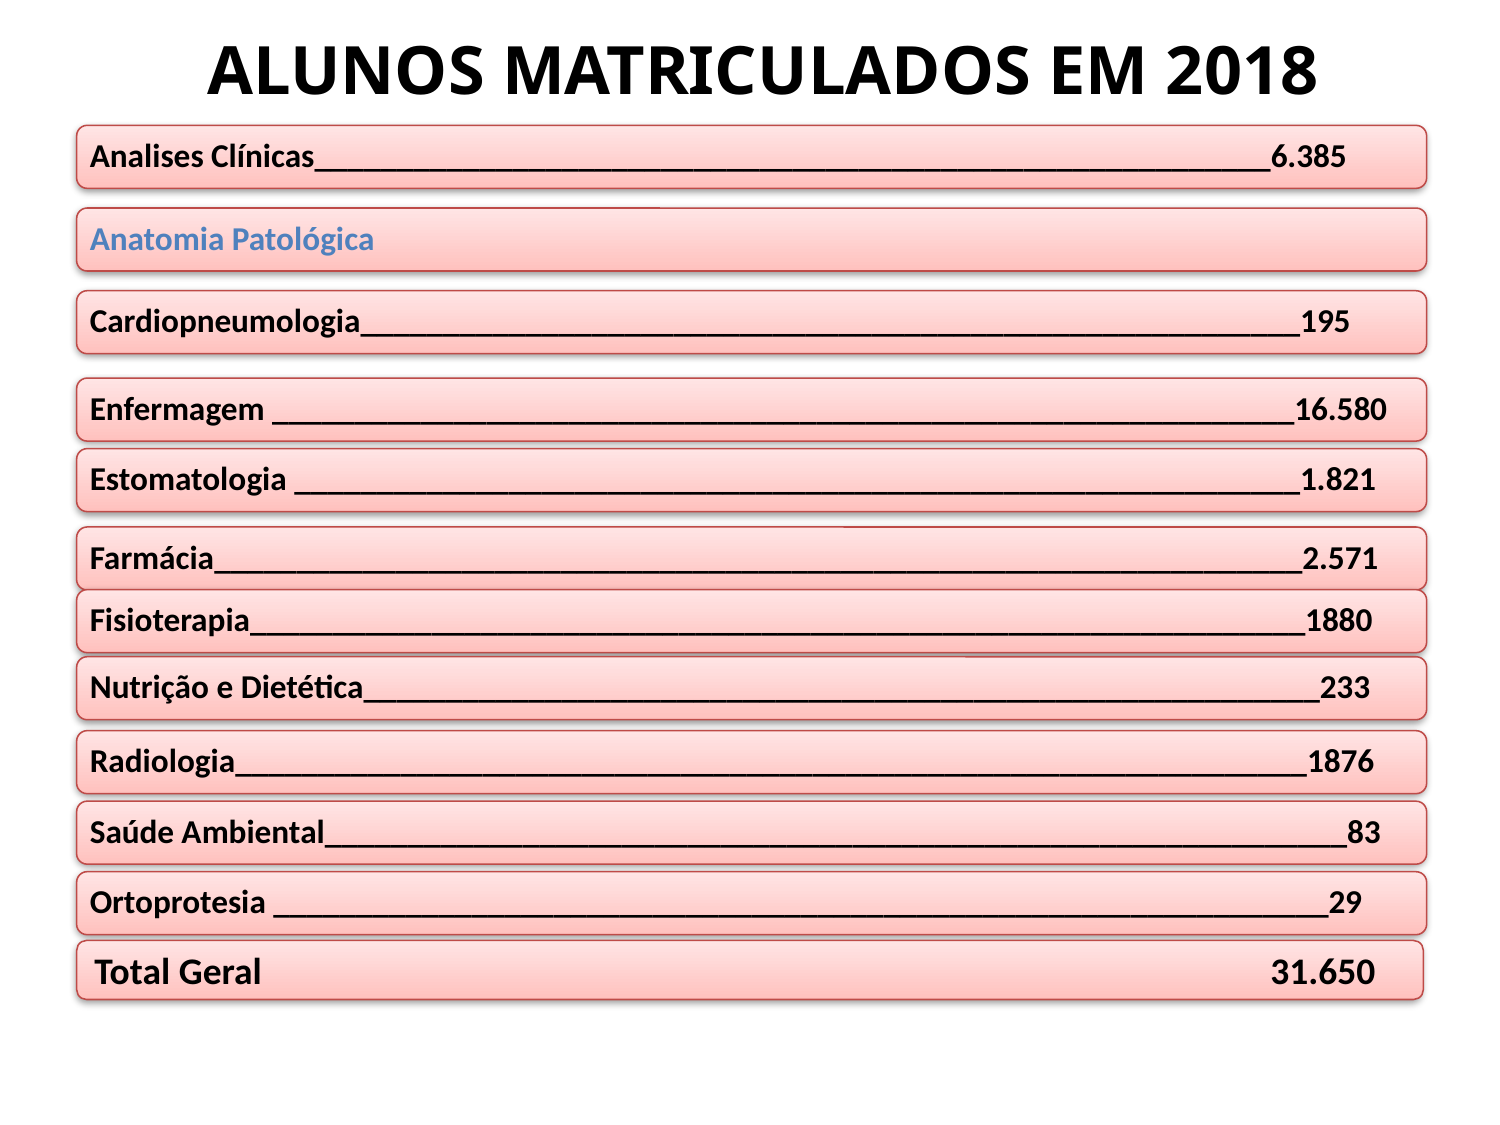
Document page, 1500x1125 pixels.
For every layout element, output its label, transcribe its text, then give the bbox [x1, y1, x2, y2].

title ALUNOS MATRICULADOS EM 2018 [88, 19, 1439, 116]
text_box Total Geral 31.650 [77, 995, 1423, 1001]
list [76, 113, 1427, 988]
